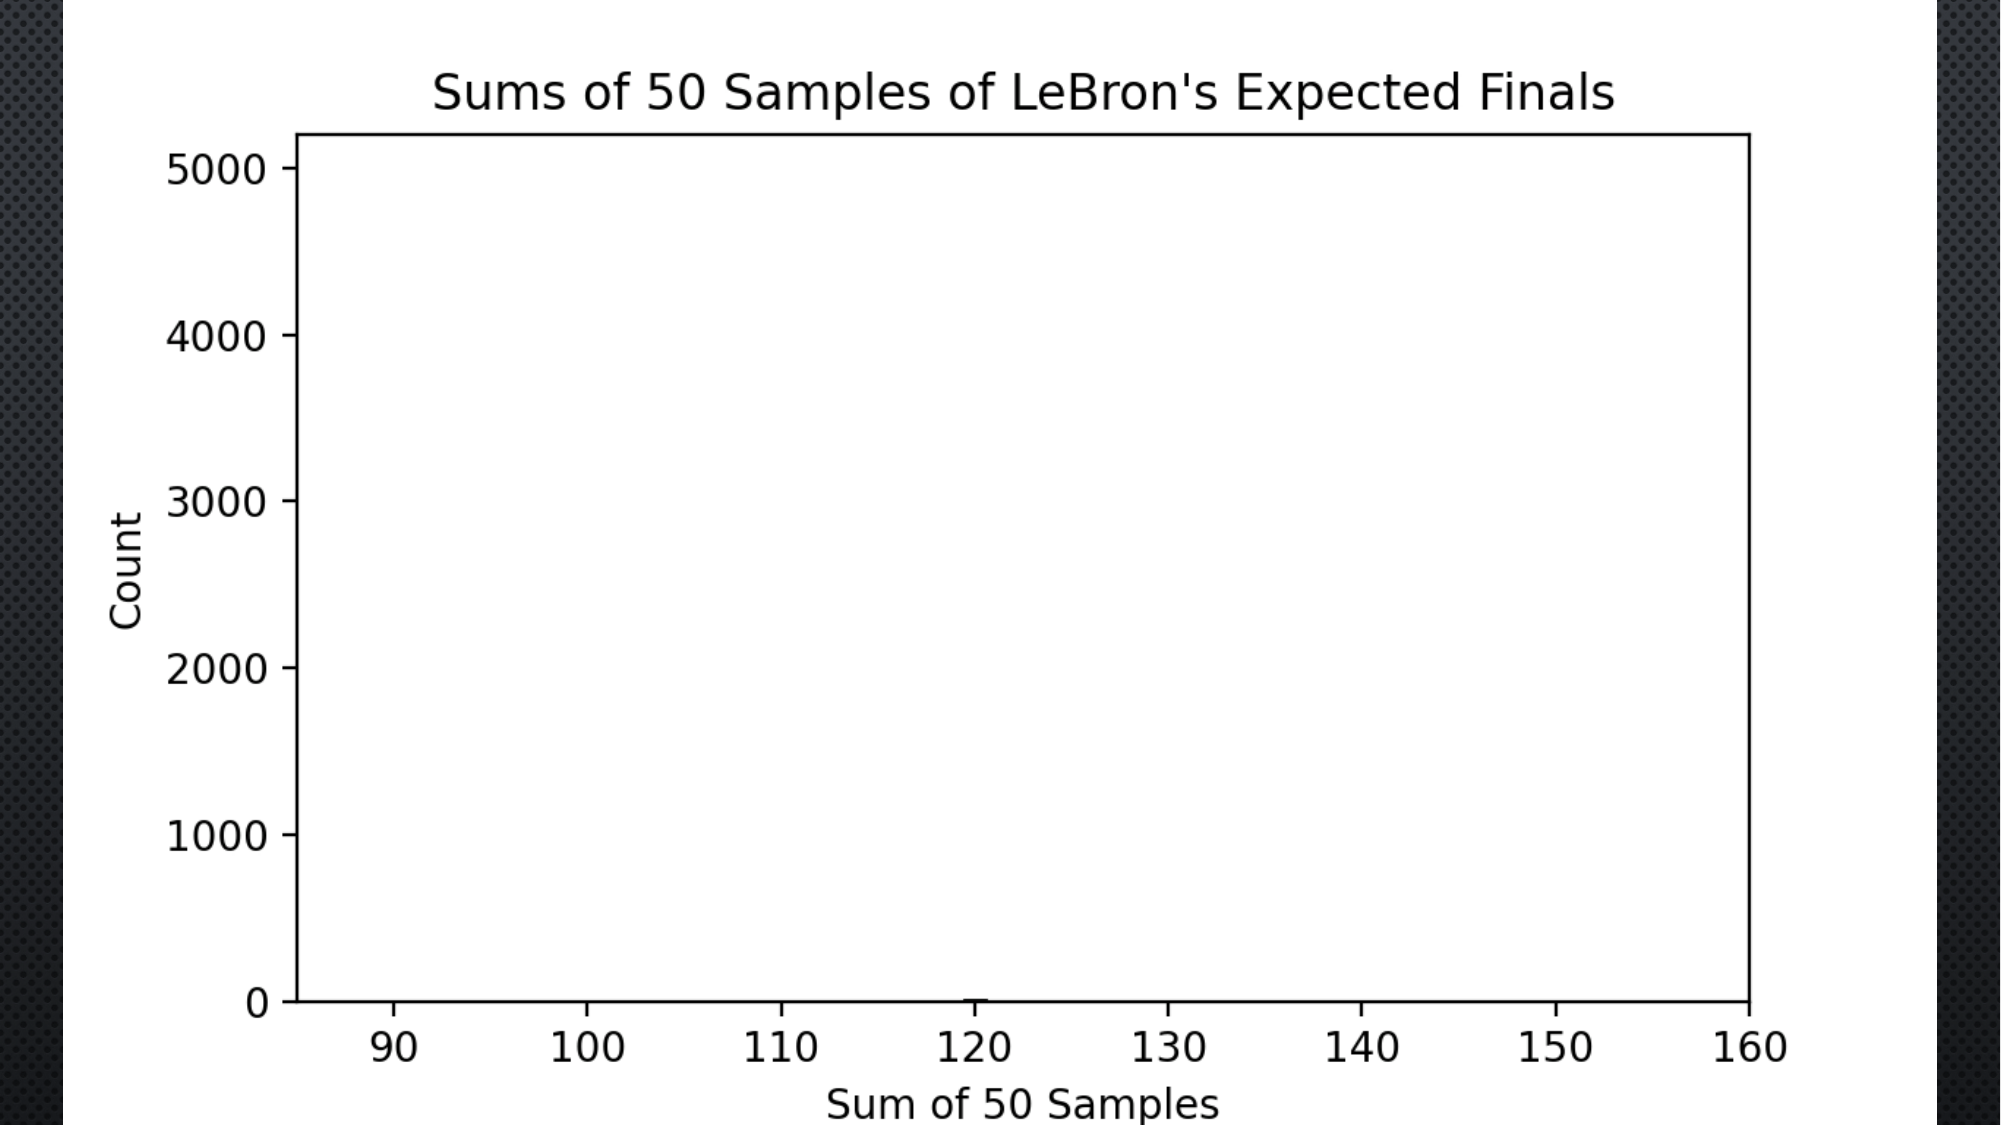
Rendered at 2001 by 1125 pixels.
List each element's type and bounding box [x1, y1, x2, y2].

text_box [62, 0, 1938, 1125]
